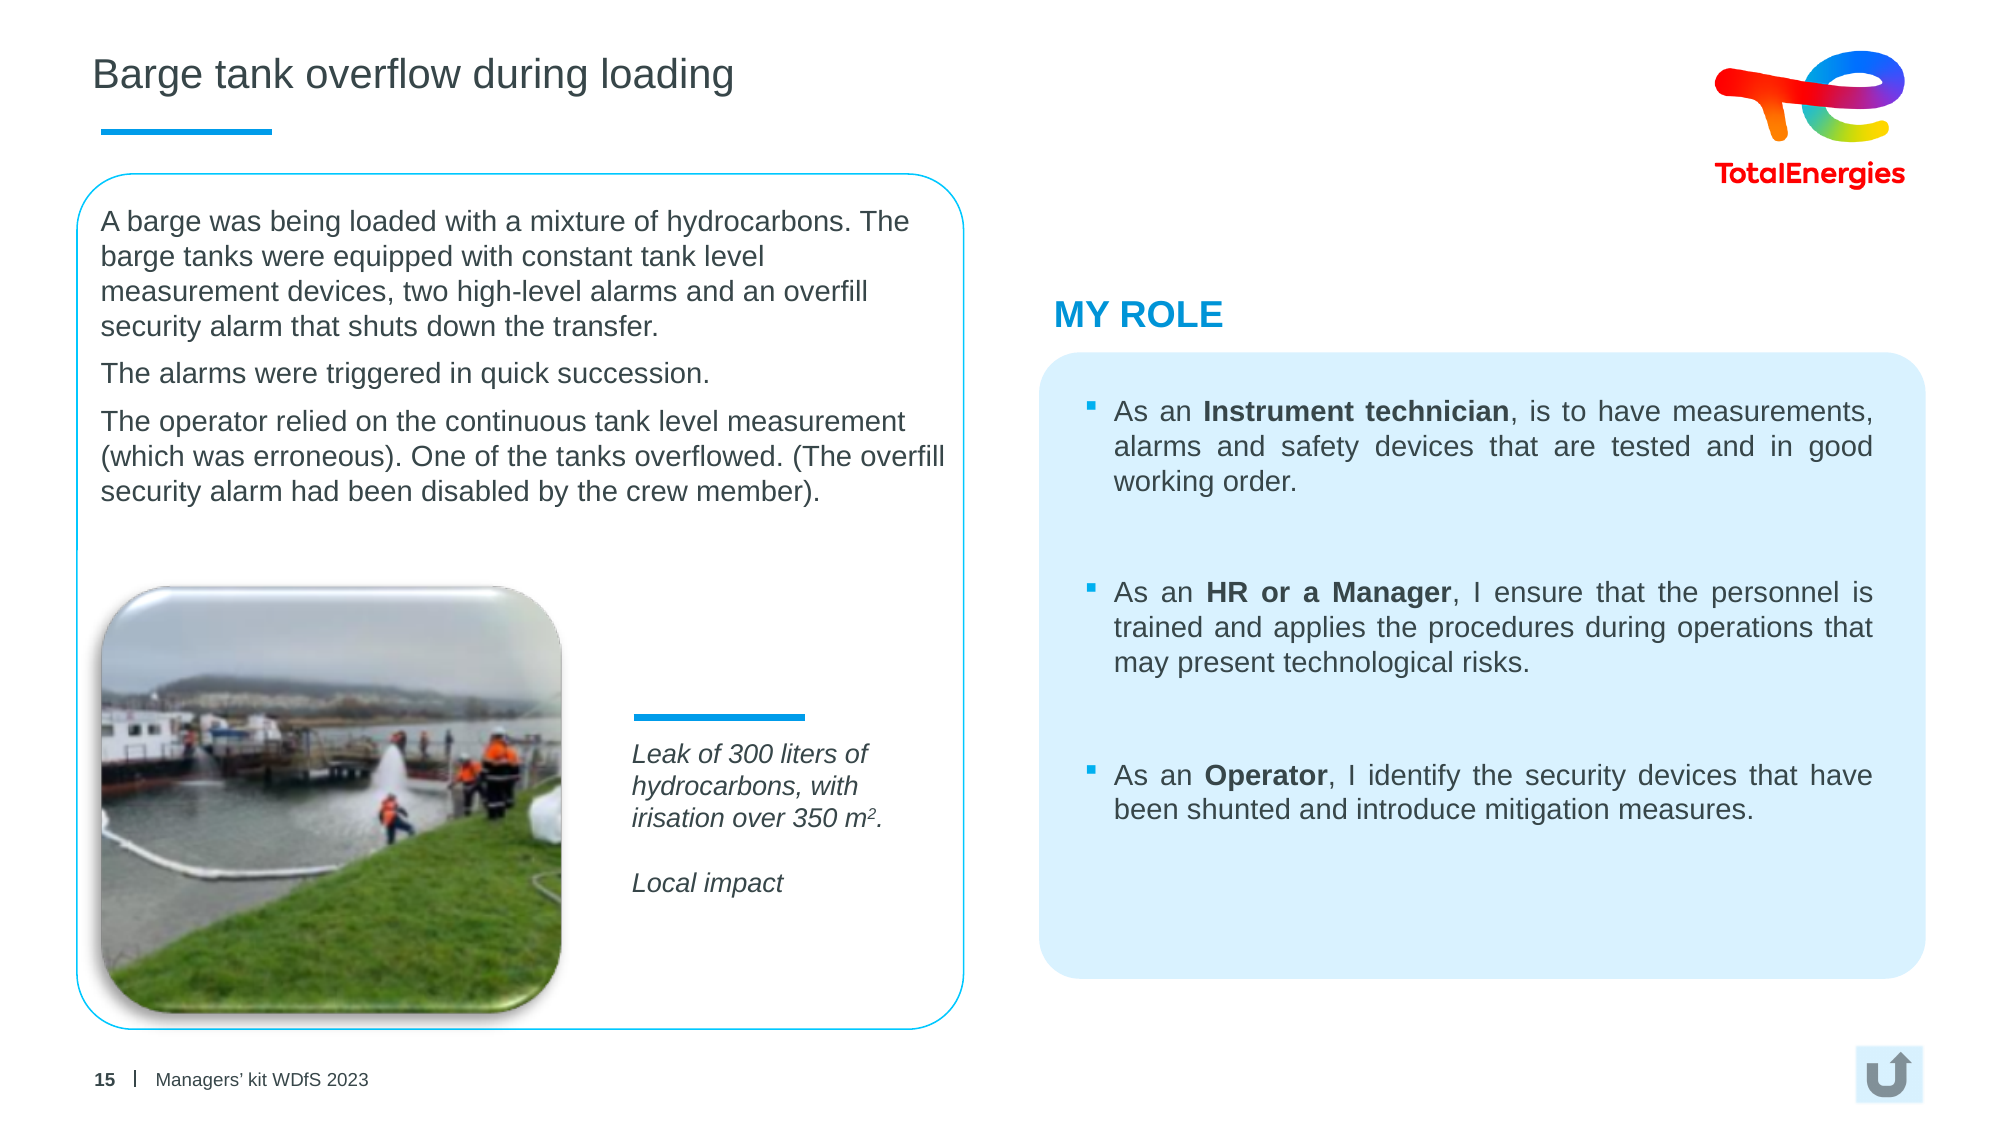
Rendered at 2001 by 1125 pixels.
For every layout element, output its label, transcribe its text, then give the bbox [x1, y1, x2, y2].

slide_number 15 [35, 1058, 131, 1100]
text_box [1857, 1047, 1923, 1103]
title Barge tank overflow during loading [77, 39, 1672, 138]
text_box Leak of 300 liters of hydrocarbons, with irisation over 350 m2. Local impact [616, 695, 928, 906]
picture [1688, 24, 1931, 216]
picture [78, 571, 579, 1028]
list As an Instrument technician, is to have measurements, alarms and safety devices that are tested and in good working order. As an HR or a Manager, I ensure that the personnel is trained and applies the procedures during operations that may present technological risks. As an Operator, I identify the security devices that have been shunted and introduce mitigation measures. [1043, 384, 1890, 981]
list A barge was being loaded with a mixture of hydrocarbons. The barge tanks were equipped with constant tank level measurement devices, two high-level alarms and an overfill security alarm that shuts down the transfer. The alarms were triggered in quick succession. The operator relied on the continuous tank level measurement (which was erroneous). One of the tanks overflowed. (The overfill security alarm had been disabled by the crew member). [77, 194, 967, 1023]
picture [73, 571, 579, 1044]
footer Managers’ kit WDfS 2023 [140, 1058, 732, 1100]
